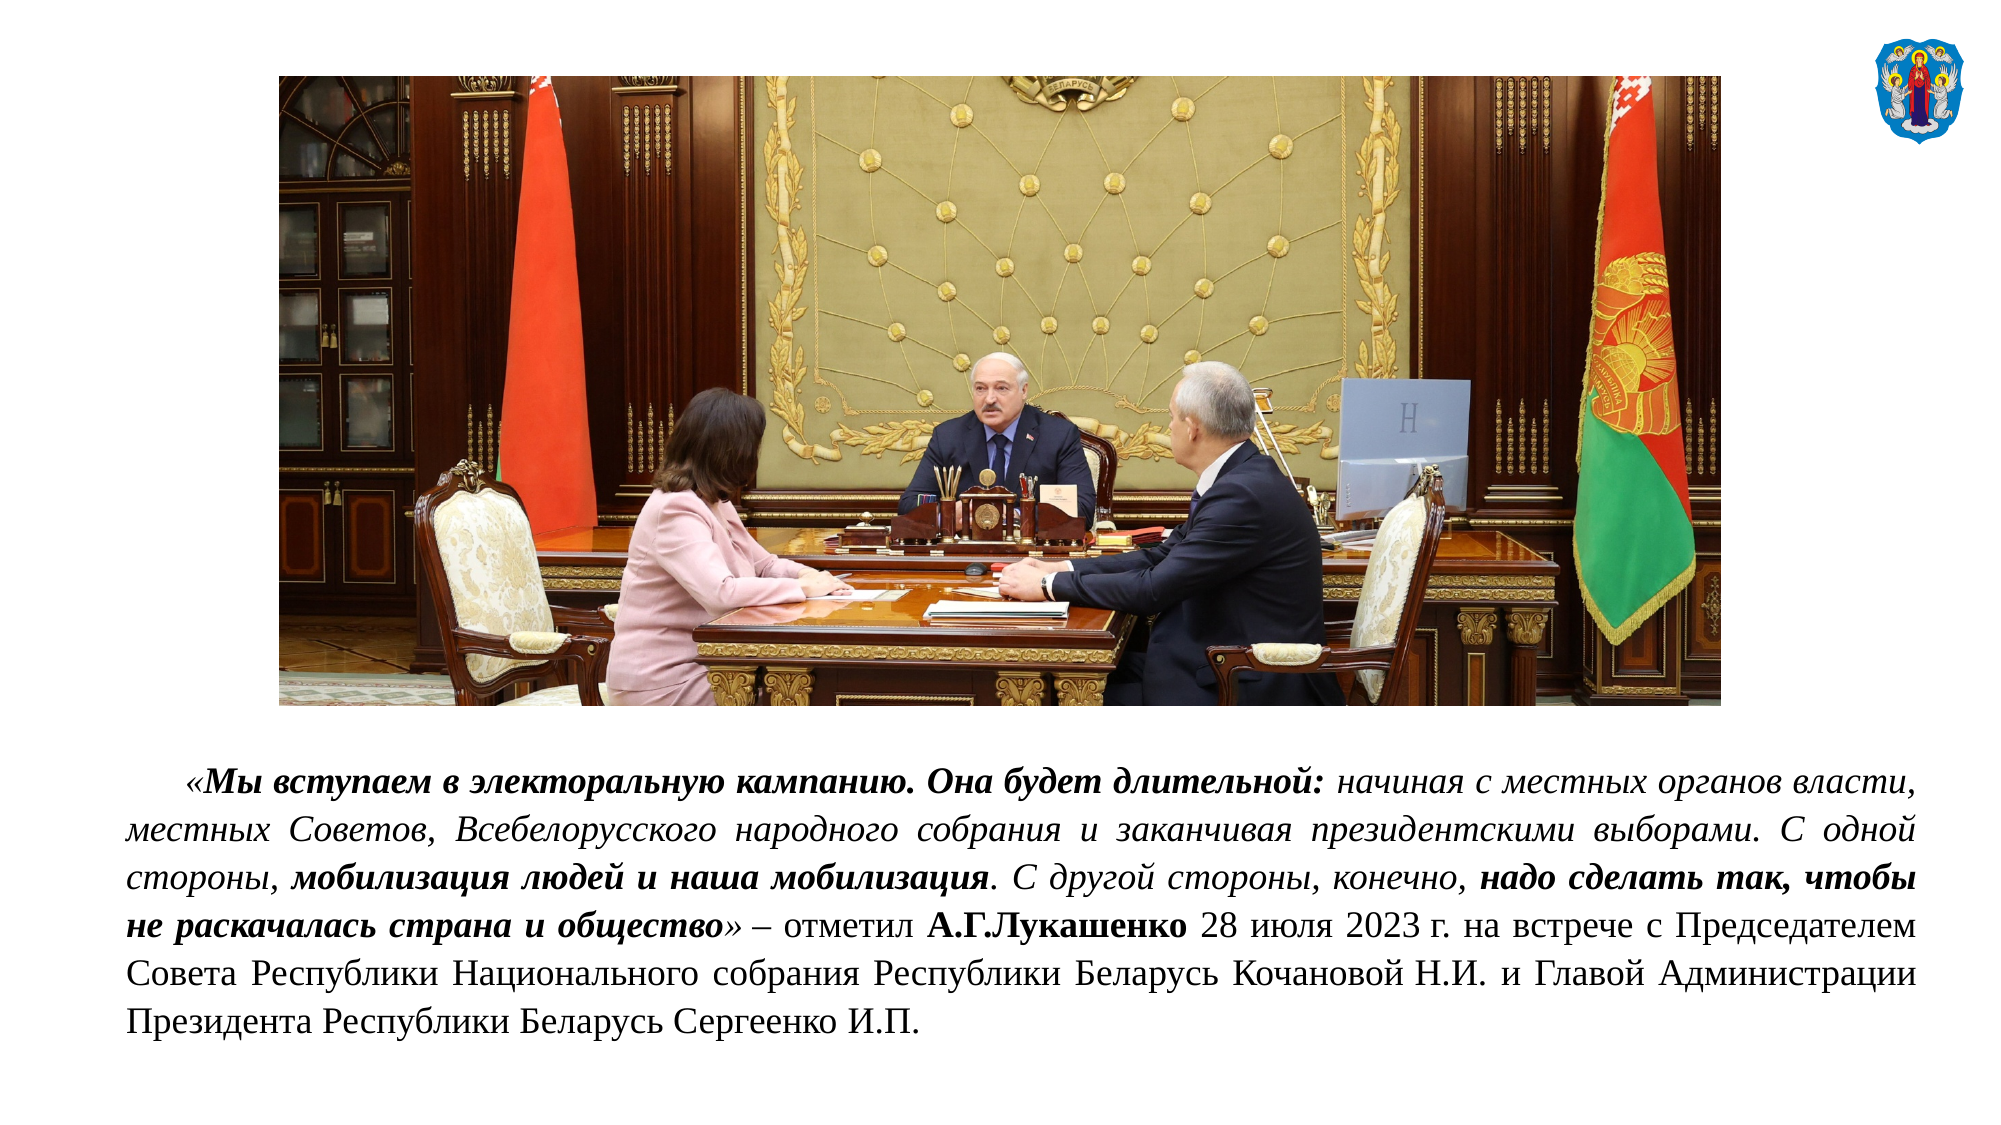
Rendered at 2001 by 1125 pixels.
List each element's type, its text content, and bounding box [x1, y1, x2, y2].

text_box «Мы вступаем в электоральную кампанию. Она будет длительной: начиная с местных органов власти, местных Советов, Всебелорусского народного собрания и заканчивая президентскими выборами. С одной стороны, мобилизация людей и наша мобилизация. С другой стороны, конечно, надо сделать так, чтобы не раскачалась страна и общество» – отметил А.Г.Лукашенко 28 июля 2023 г. на встрече с Председателем Совета Республики Национального собрания Республики Беларусь Кочановой Н.И. и Главой Администрации Президента Республики Беларусь Сергеенко И.П. [111, 745, 1932, 1049]
picture [1874, 38, 1965, 145]
picture [279, 76, 1721, 706]
